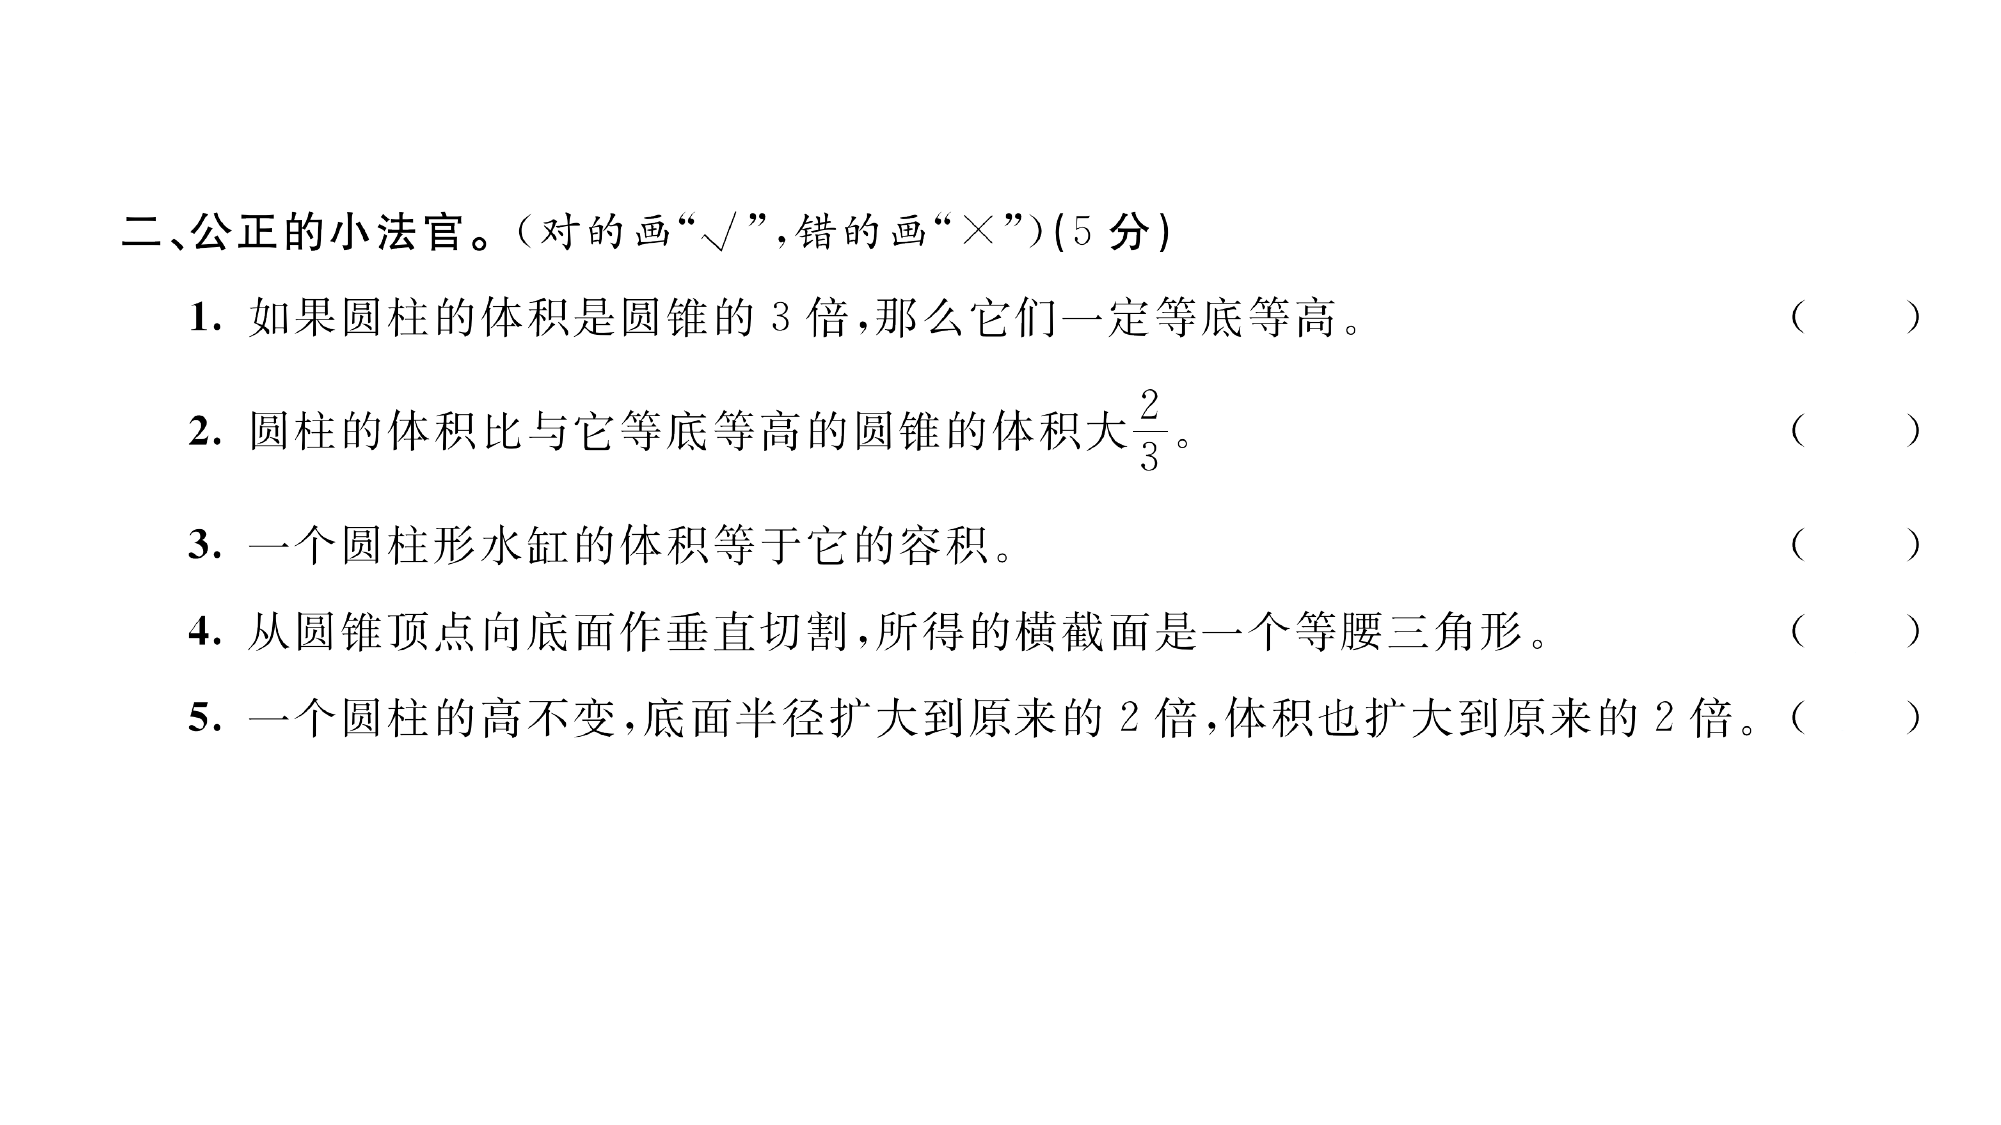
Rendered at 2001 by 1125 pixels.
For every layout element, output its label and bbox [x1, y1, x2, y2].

picture [118, 177, 2000, 758]
